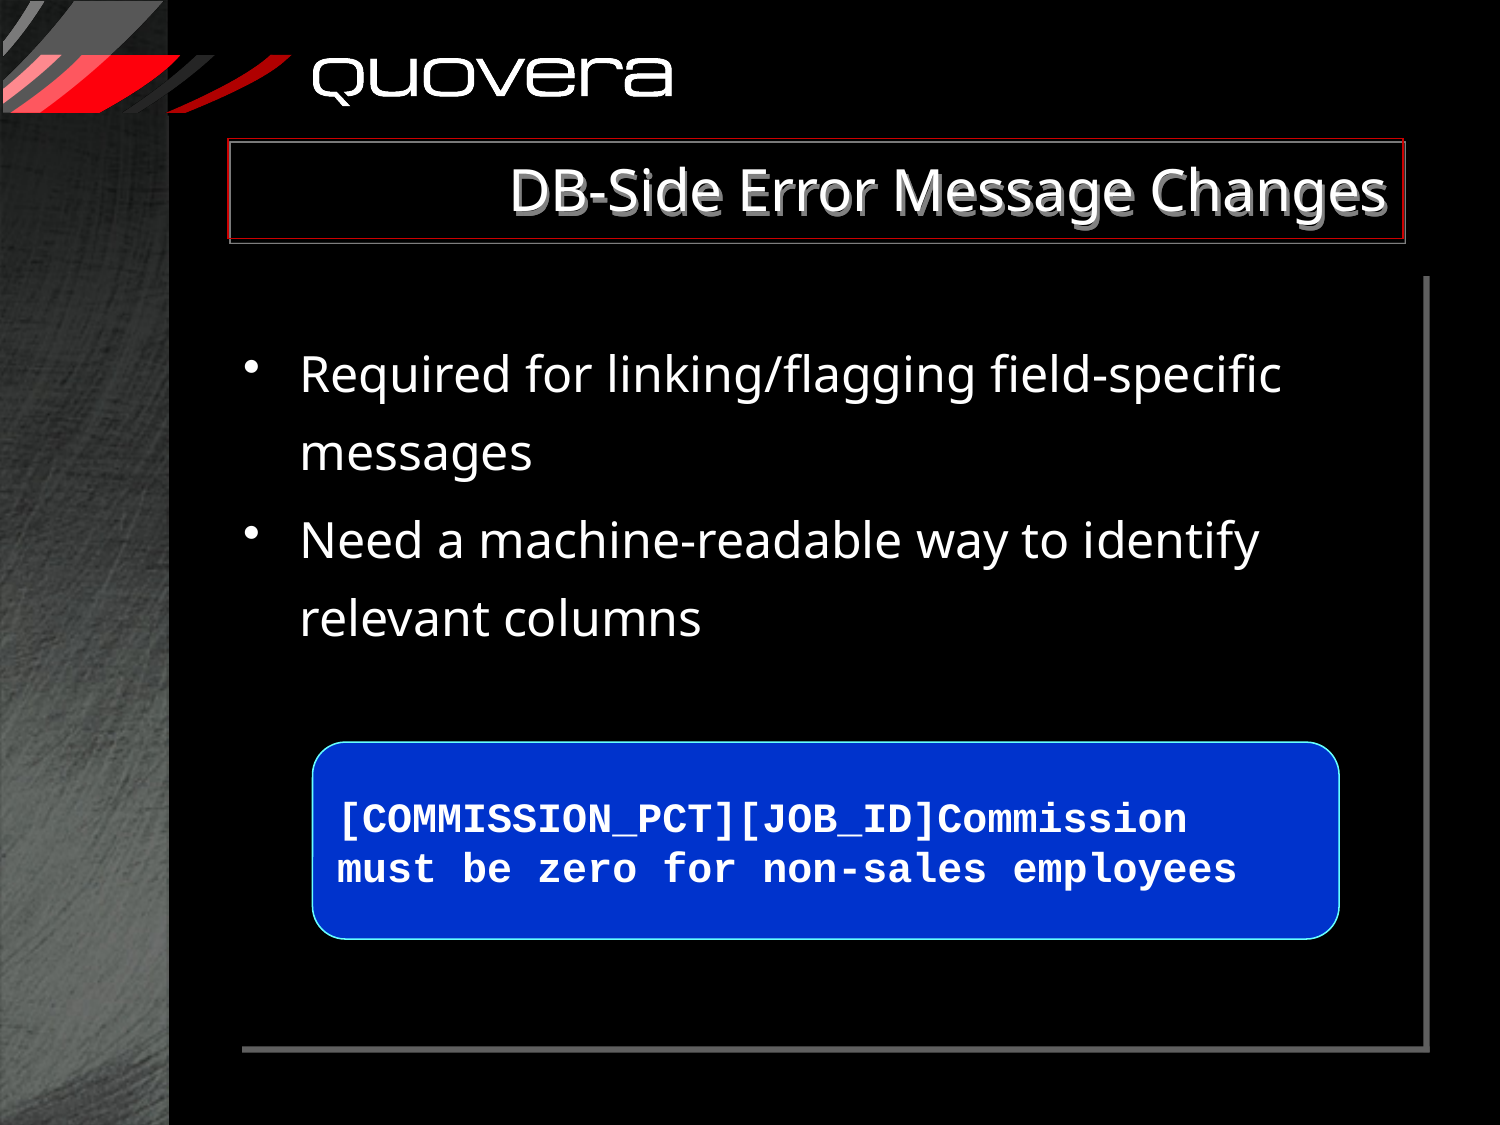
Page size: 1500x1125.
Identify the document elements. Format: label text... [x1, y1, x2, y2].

picture [0, 0, 684, 1125]
title DB-Side Error Message Changes [227, 138, 1404, 239]
text_box [COMMISSION_PCT][JOB_ID]Commission must be zero for non-sales employees [312, 742, 1340, 940]
list Required for linking/flagging field-specific messages Need a machine-readable way to identify relevant columns [227, 316, 1404, 1027]
